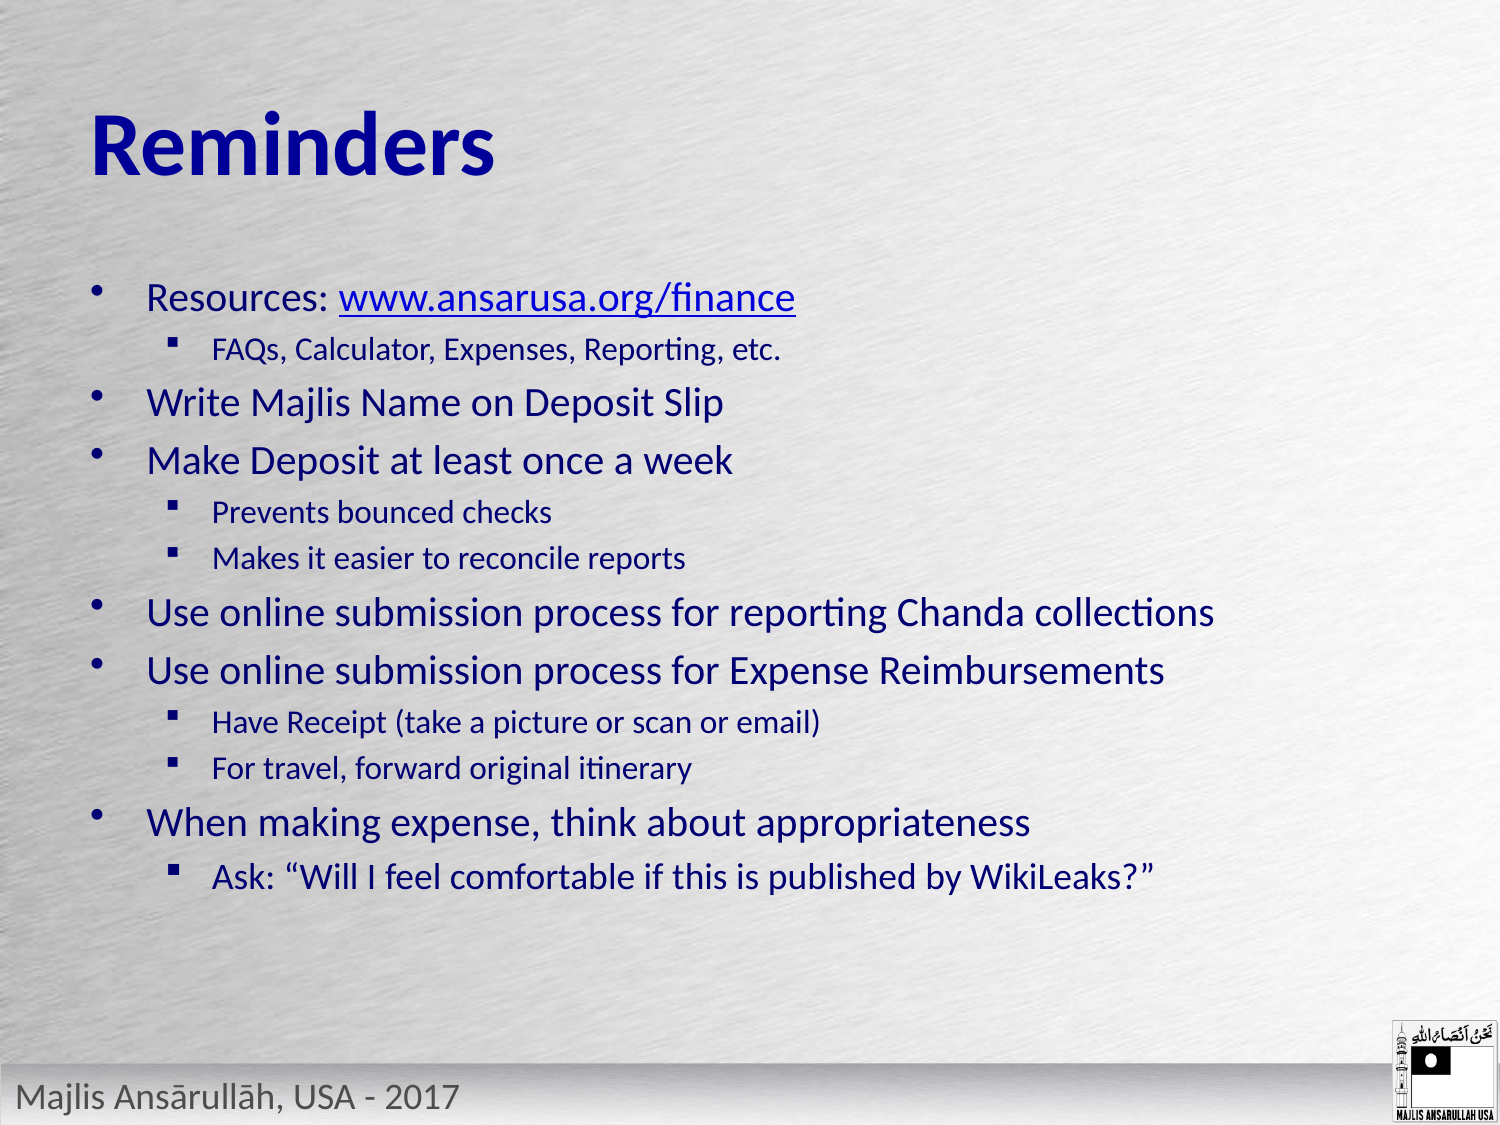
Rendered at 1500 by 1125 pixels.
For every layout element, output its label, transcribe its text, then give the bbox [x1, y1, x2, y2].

picture [0, 0, 1500, 1125]
list Resources: www.ansarusa.org/finance FAQs, Calculator, Expenses, Reporting, etc. Write Majlis Name on Deposit Slip Make Deposit at least once a week Prevents bounced checks Makes it easier to reconcile reports Use online submission process for reporting Chanda collections Use online submission process for Expense Reimbursements Have Receipt (take a picture or scan or email) For travel, forward original itinerary When making expense, think about appropriateness Ask: “Will I feel comfortable if this is published by WikiLeaks?” [75, 262, 1425, 1005]
title Reminders [75, 45, 1425, 233]
